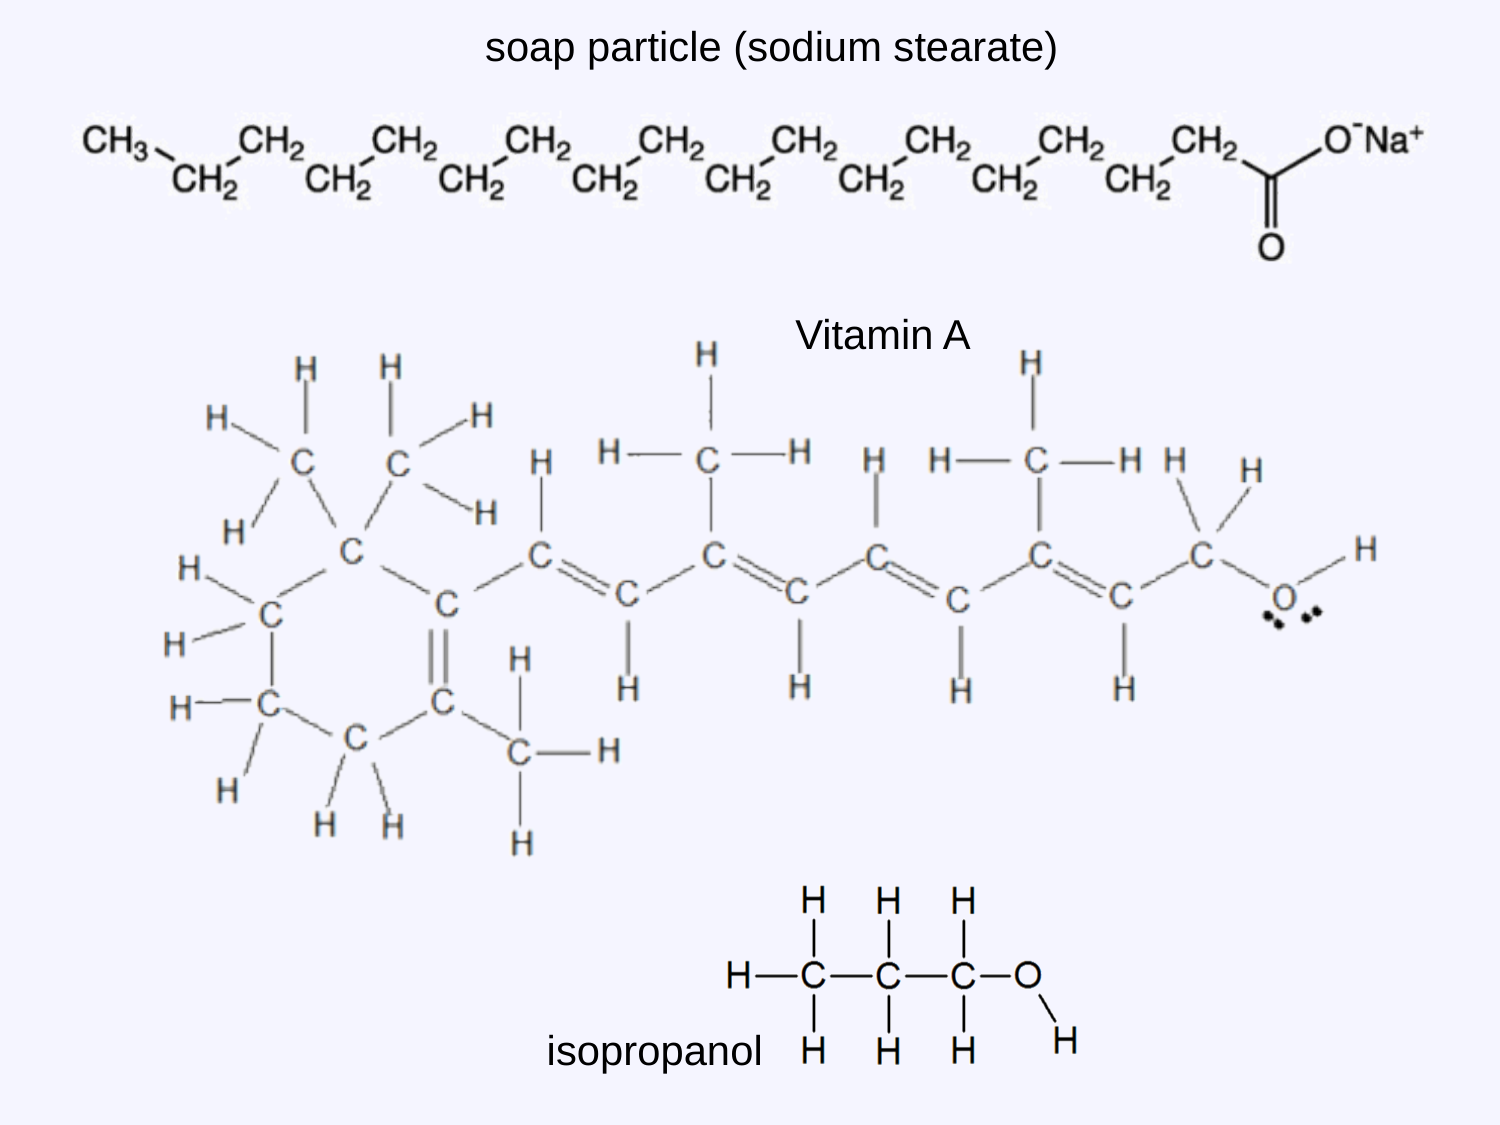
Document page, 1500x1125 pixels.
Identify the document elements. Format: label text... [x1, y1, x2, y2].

picture [62, 287, 1438, 1125]
text_box isopropanol [531, 1016, 724, 1082]
text_box soap particle (sodium stearate) [470, 12, 1074, 78]
picture [68, 87, 1432, 272]
